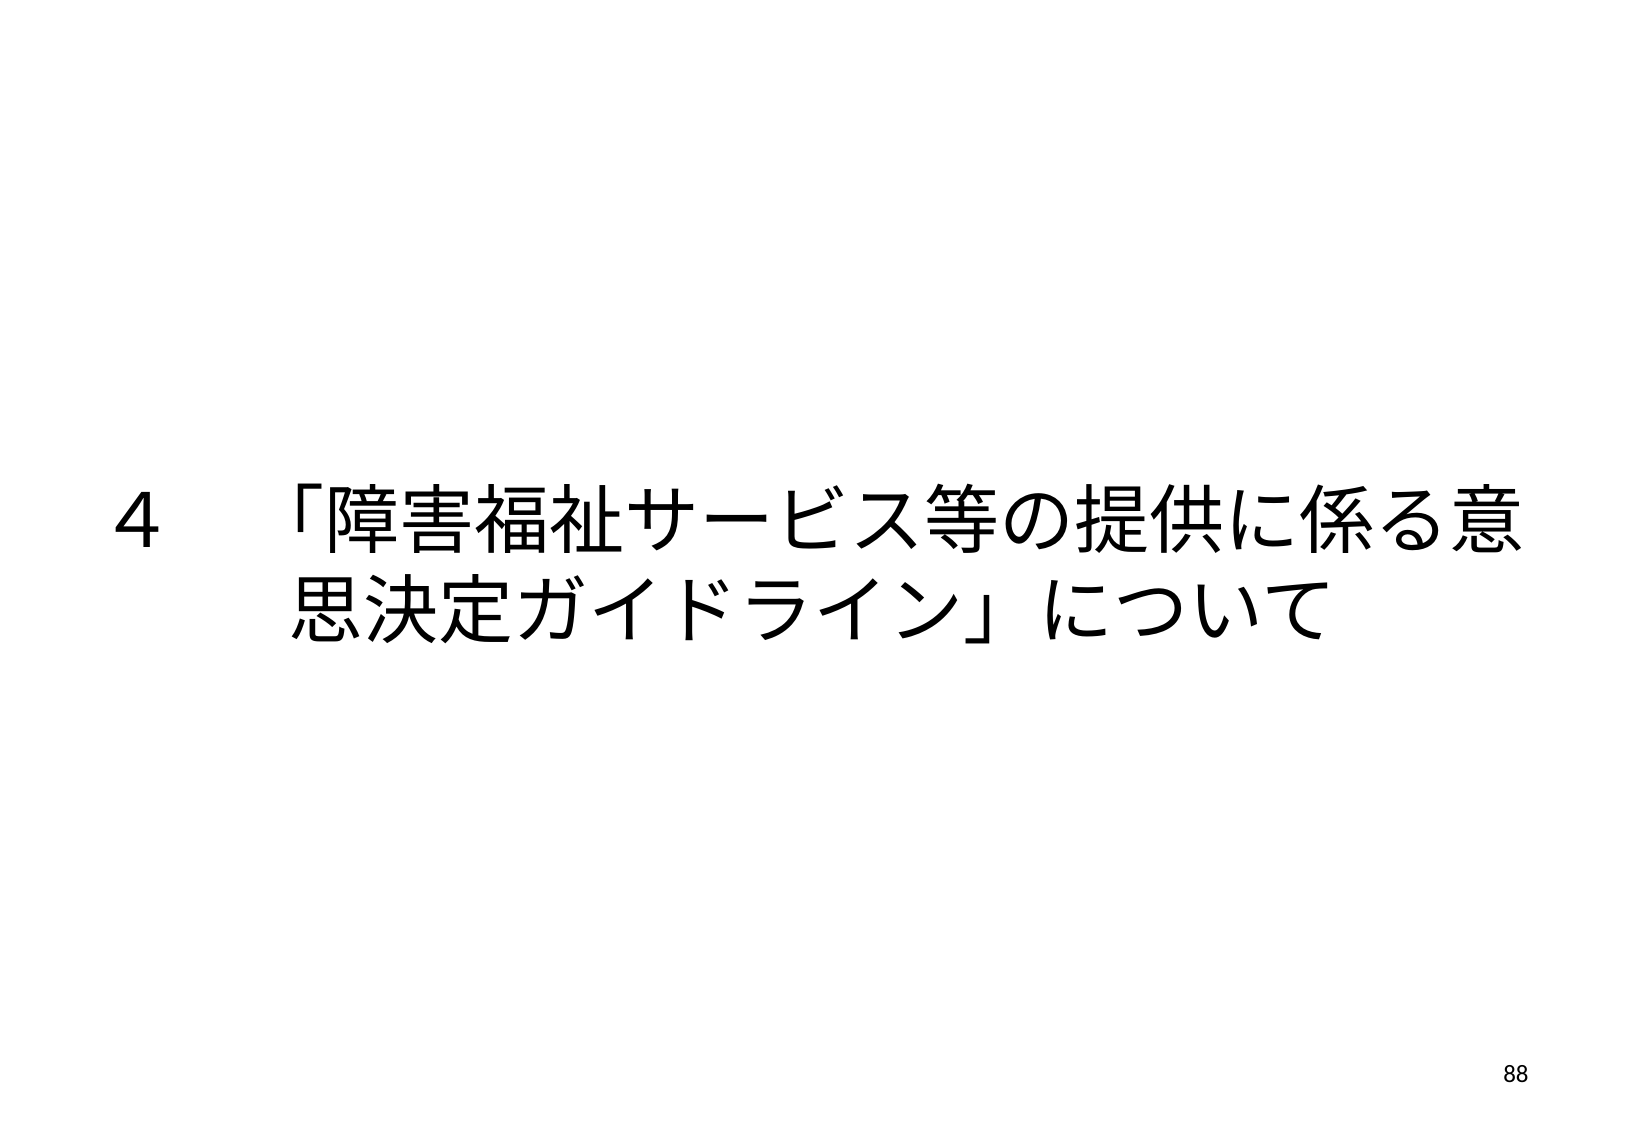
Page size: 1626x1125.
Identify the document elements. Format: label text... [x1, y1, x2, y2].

slide_number 88 [1164, 1042, 1544, 1103]
title ４ 「障害福祉サービス等の提供に係る意思決定ガイドライン」について [81, 19, 1544, 1106]
